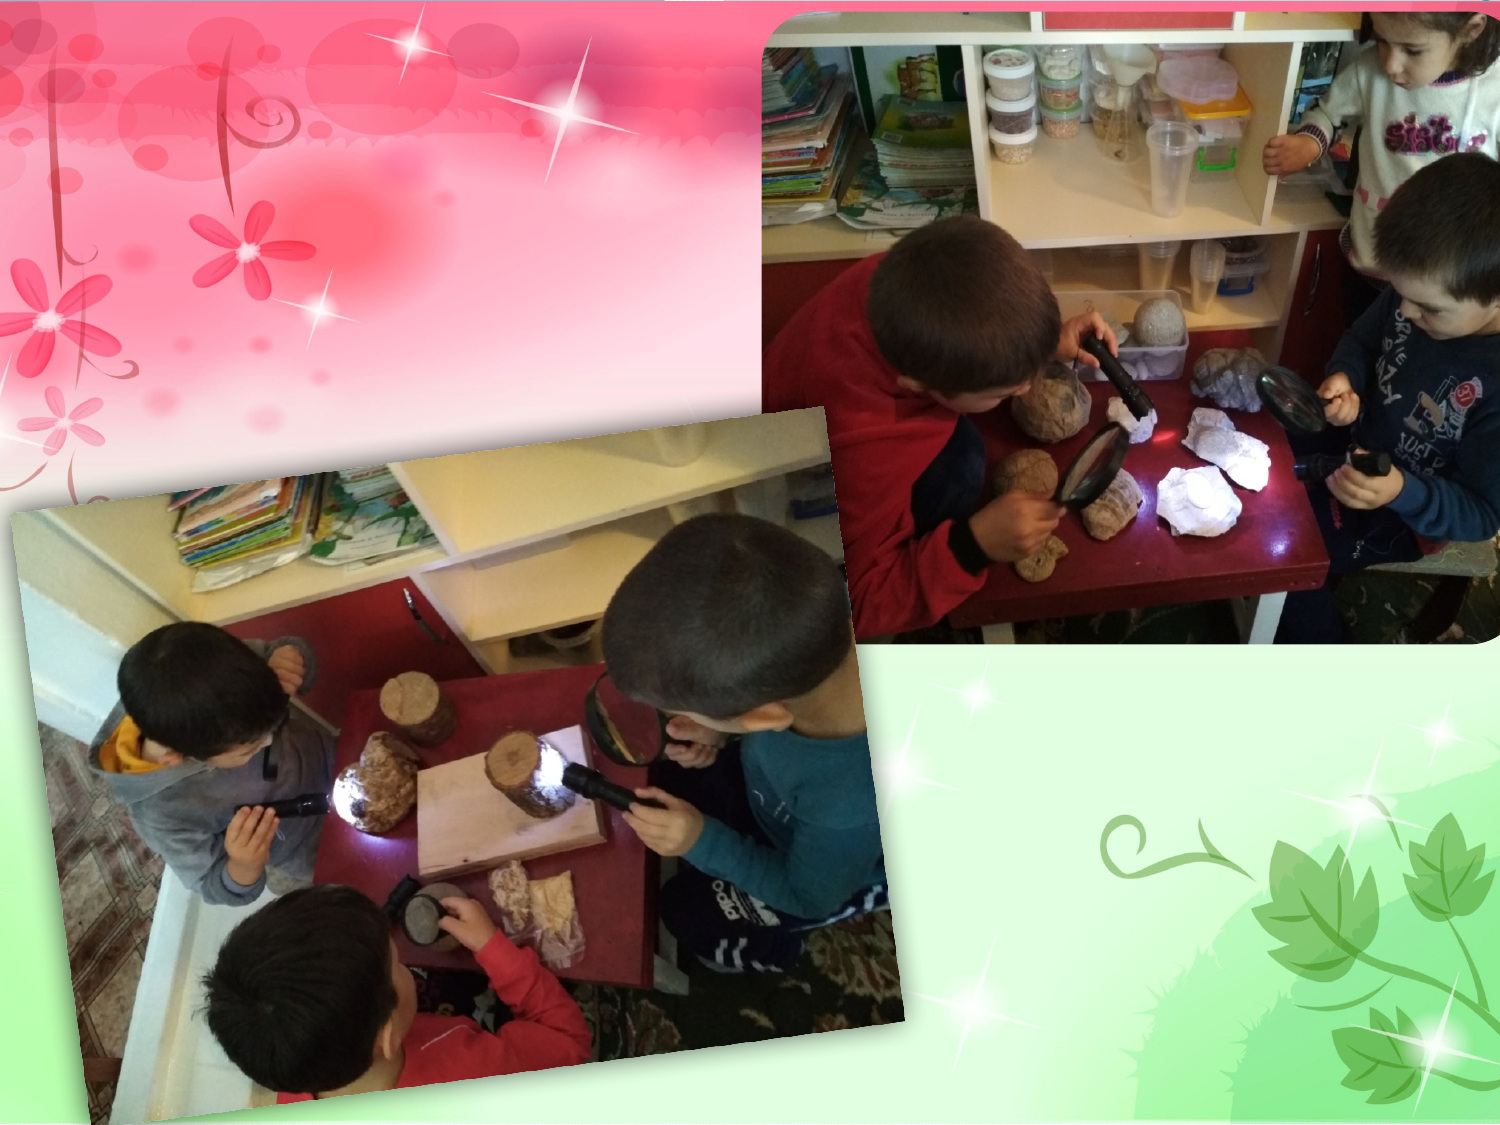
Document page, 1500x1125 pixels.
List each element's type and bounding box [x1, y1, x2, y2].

picture [0, 1, 1500, 1124]
list [761, 11, 1500, 645]
